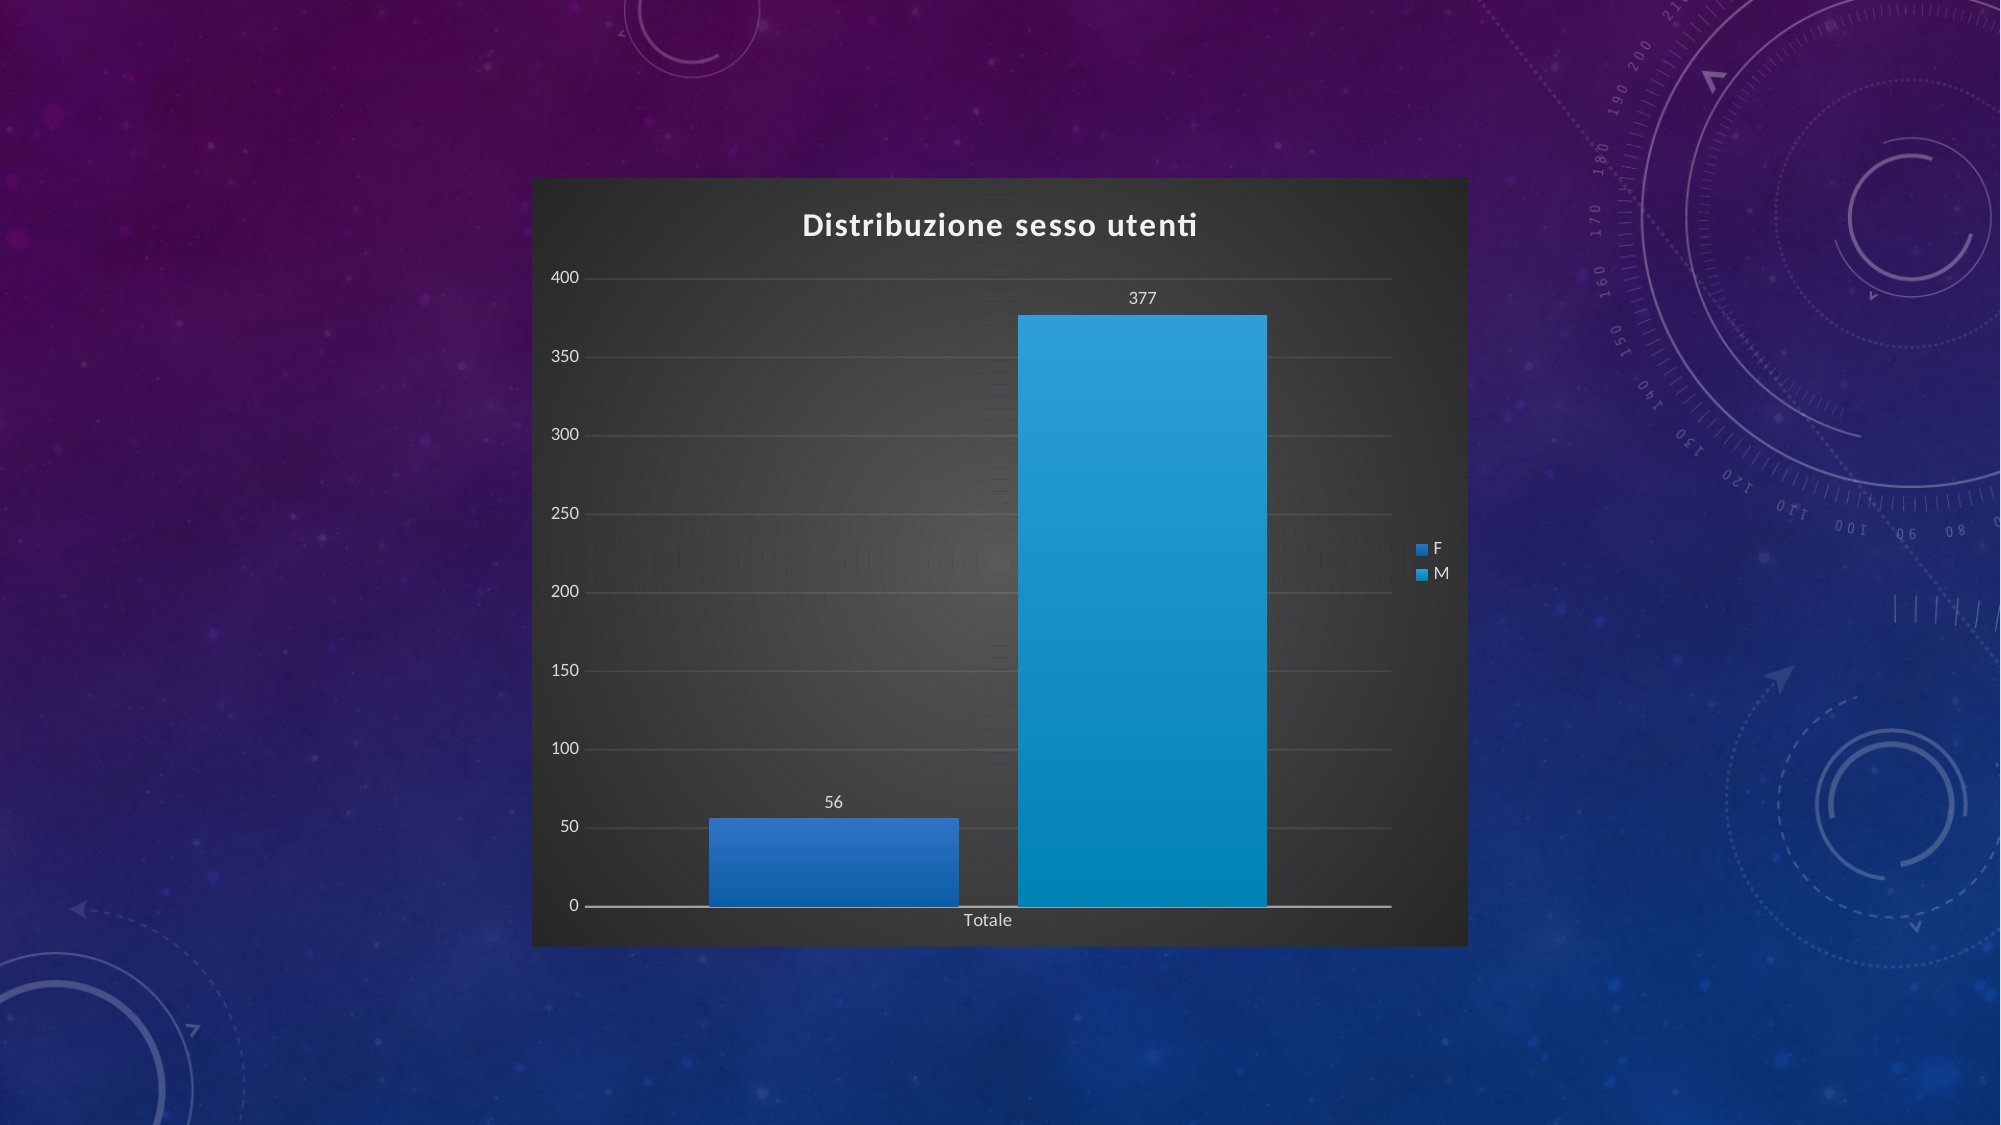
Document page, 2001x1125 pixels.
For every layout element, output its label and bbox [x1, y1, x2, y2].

picture [0, 0, 2001, 1125]
chart [531, 177, 1469, 948]
